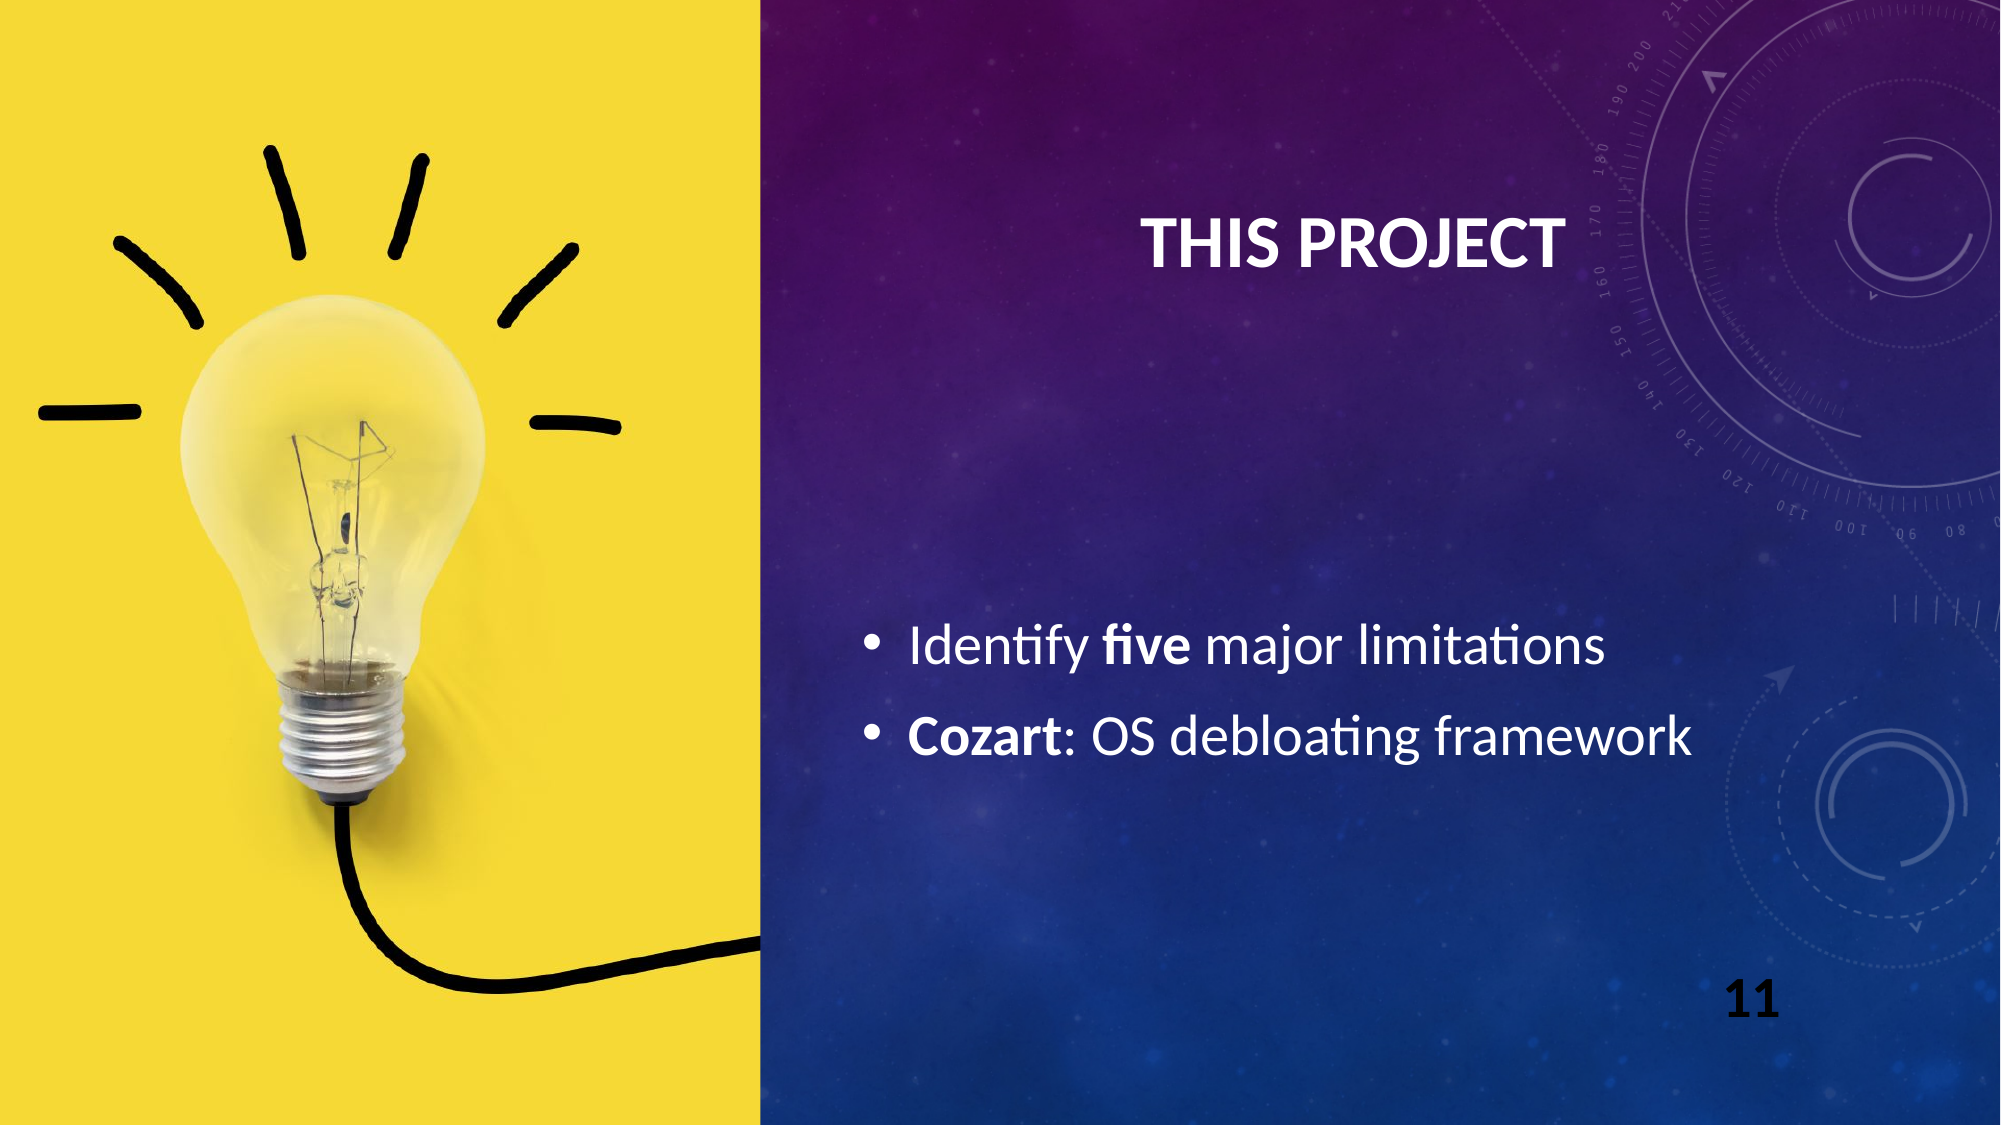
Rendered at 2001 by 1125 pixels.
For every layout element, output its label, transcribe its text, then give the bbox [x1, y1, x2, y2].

picture [0, 0, 2001, 1125]
list Identify five major limitations Cozart: OS debloating framework [846, 306, 1929, 1067]
slide_number 11 [1684, 963, 1797, 1025]
title This Project [812, 104, 1895, 370]
